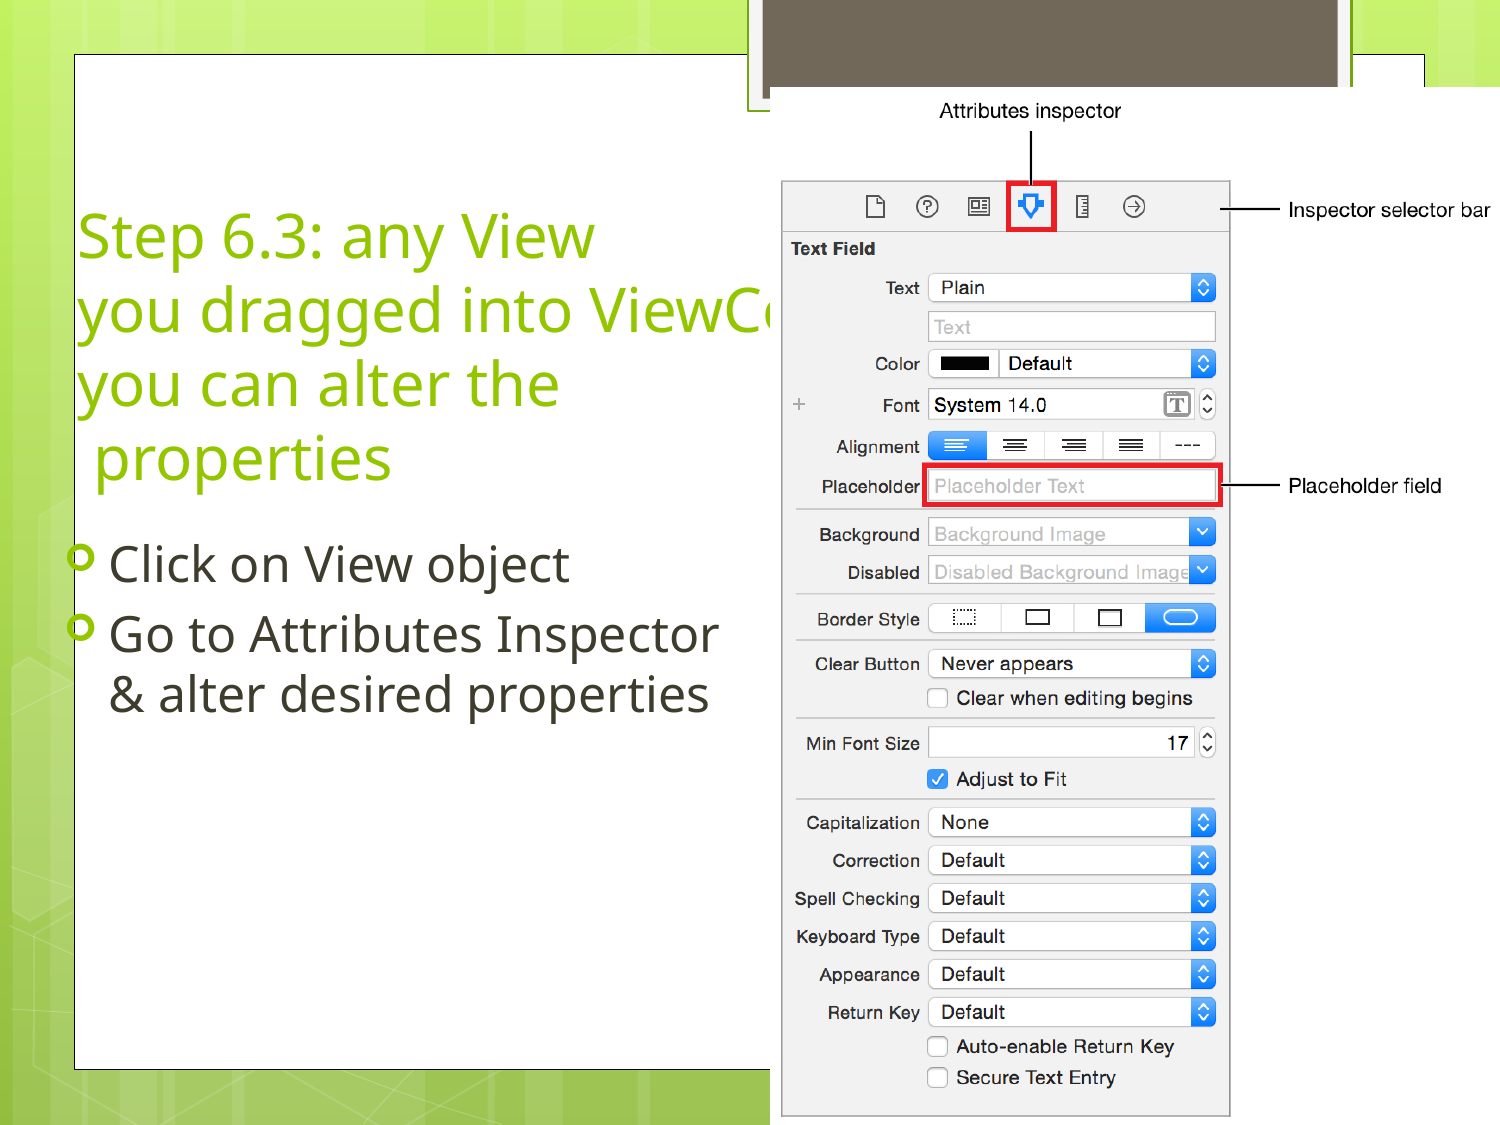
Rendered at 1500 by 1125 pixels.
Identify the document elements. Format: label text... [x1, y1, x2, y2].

picture [769, 87, 1500, 1125]
list Click on View object Go to Attributes Inspector & alter desired properties [37, 525, 763, 1101]
title Step 6.3: any View you dragged into ViewController – you can alter the properties [62, 187, 763, 500]
